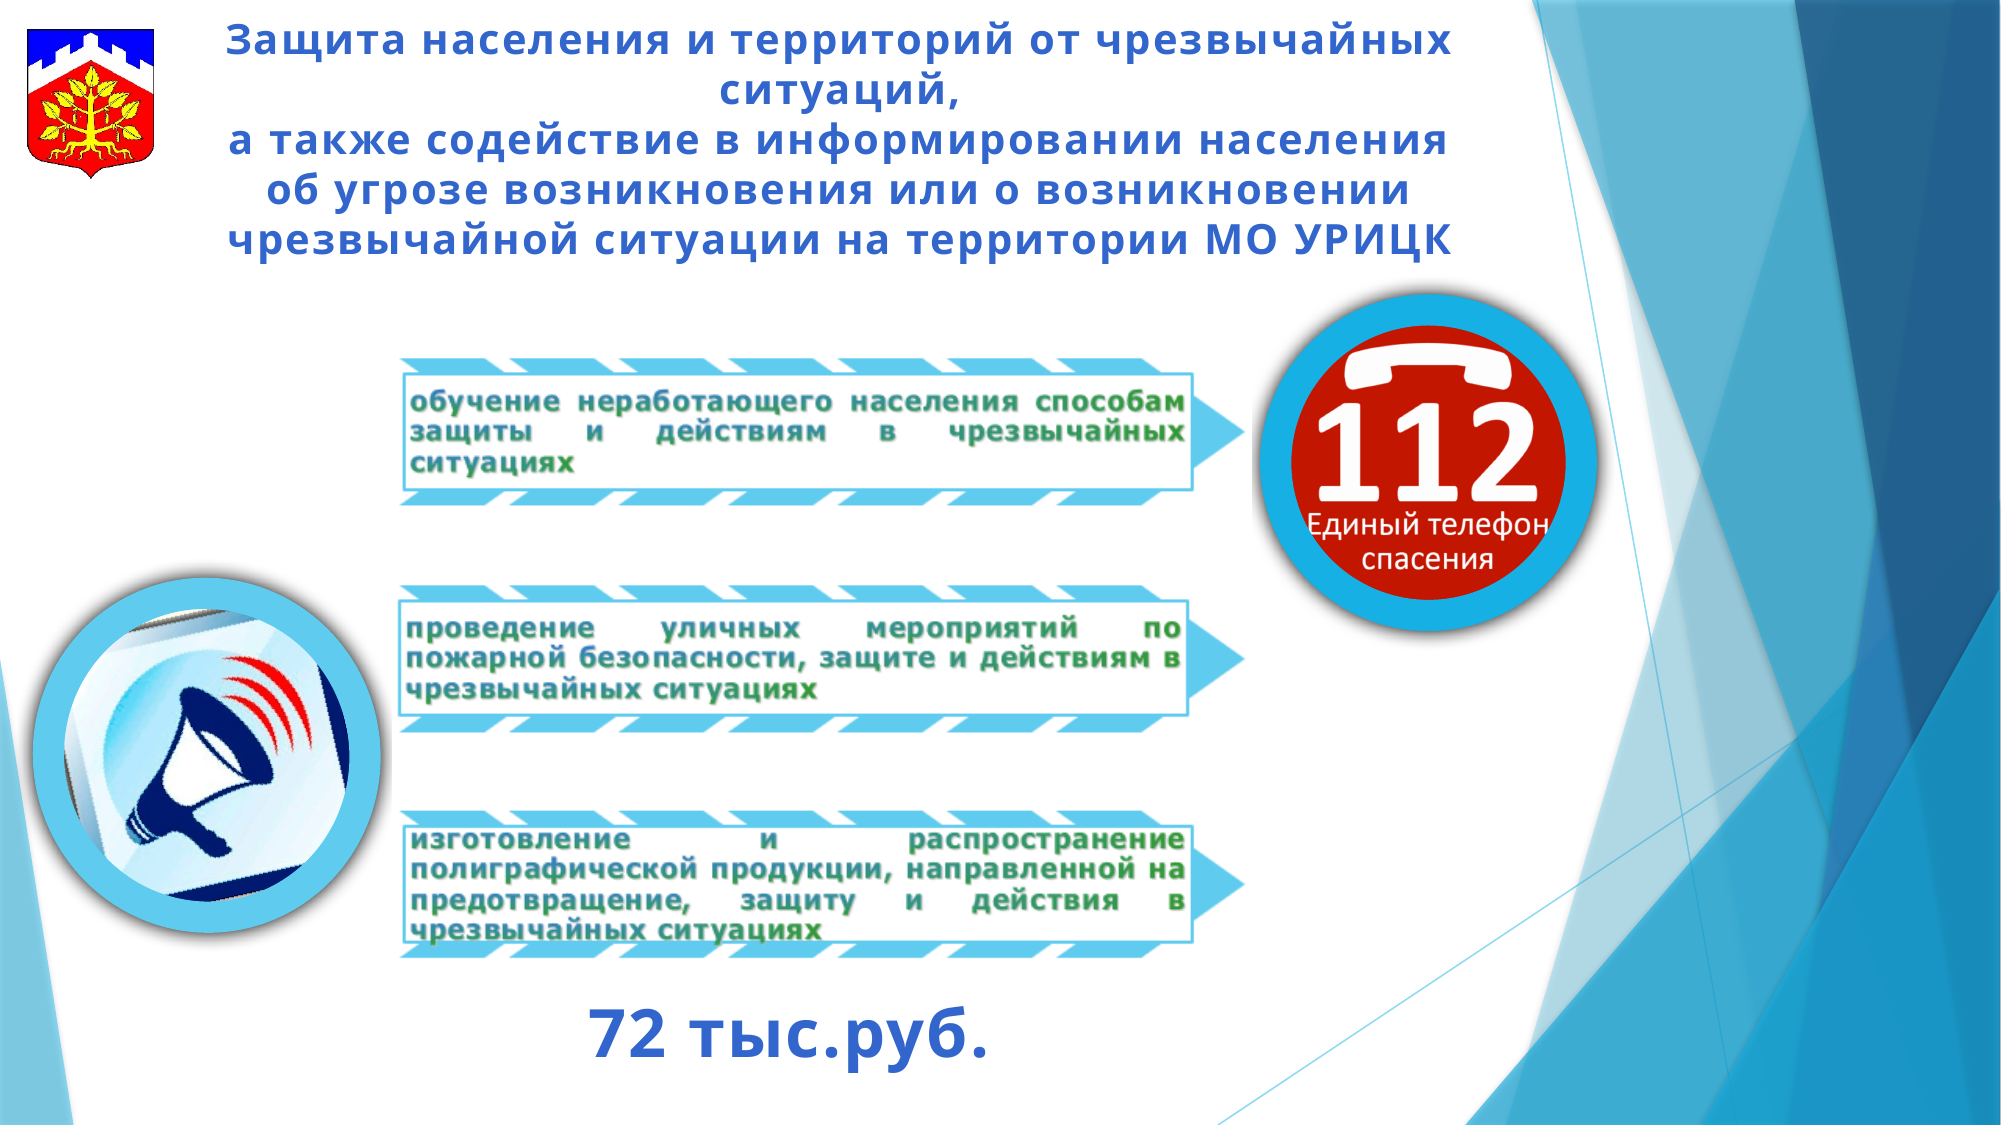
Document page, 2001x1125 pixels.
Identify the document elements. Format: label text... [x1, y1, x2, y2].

text_box 72 тыс.руб. [504, 983, 1074, 1078]
text_box Защита населения и территорий от чрезвычайных ситуаций, а также содействие в информировании населения об угрозе возникновения или о возникновении чрезвычайной ситуации на территории МО УРИЦК [185, 5, 1494, 271]
picture [48, 592, 366, 918]
picture [391, 346, 1253, 967]
picture [1275, 309, 1582, 616]
picture [26, 28, 154, 179]
